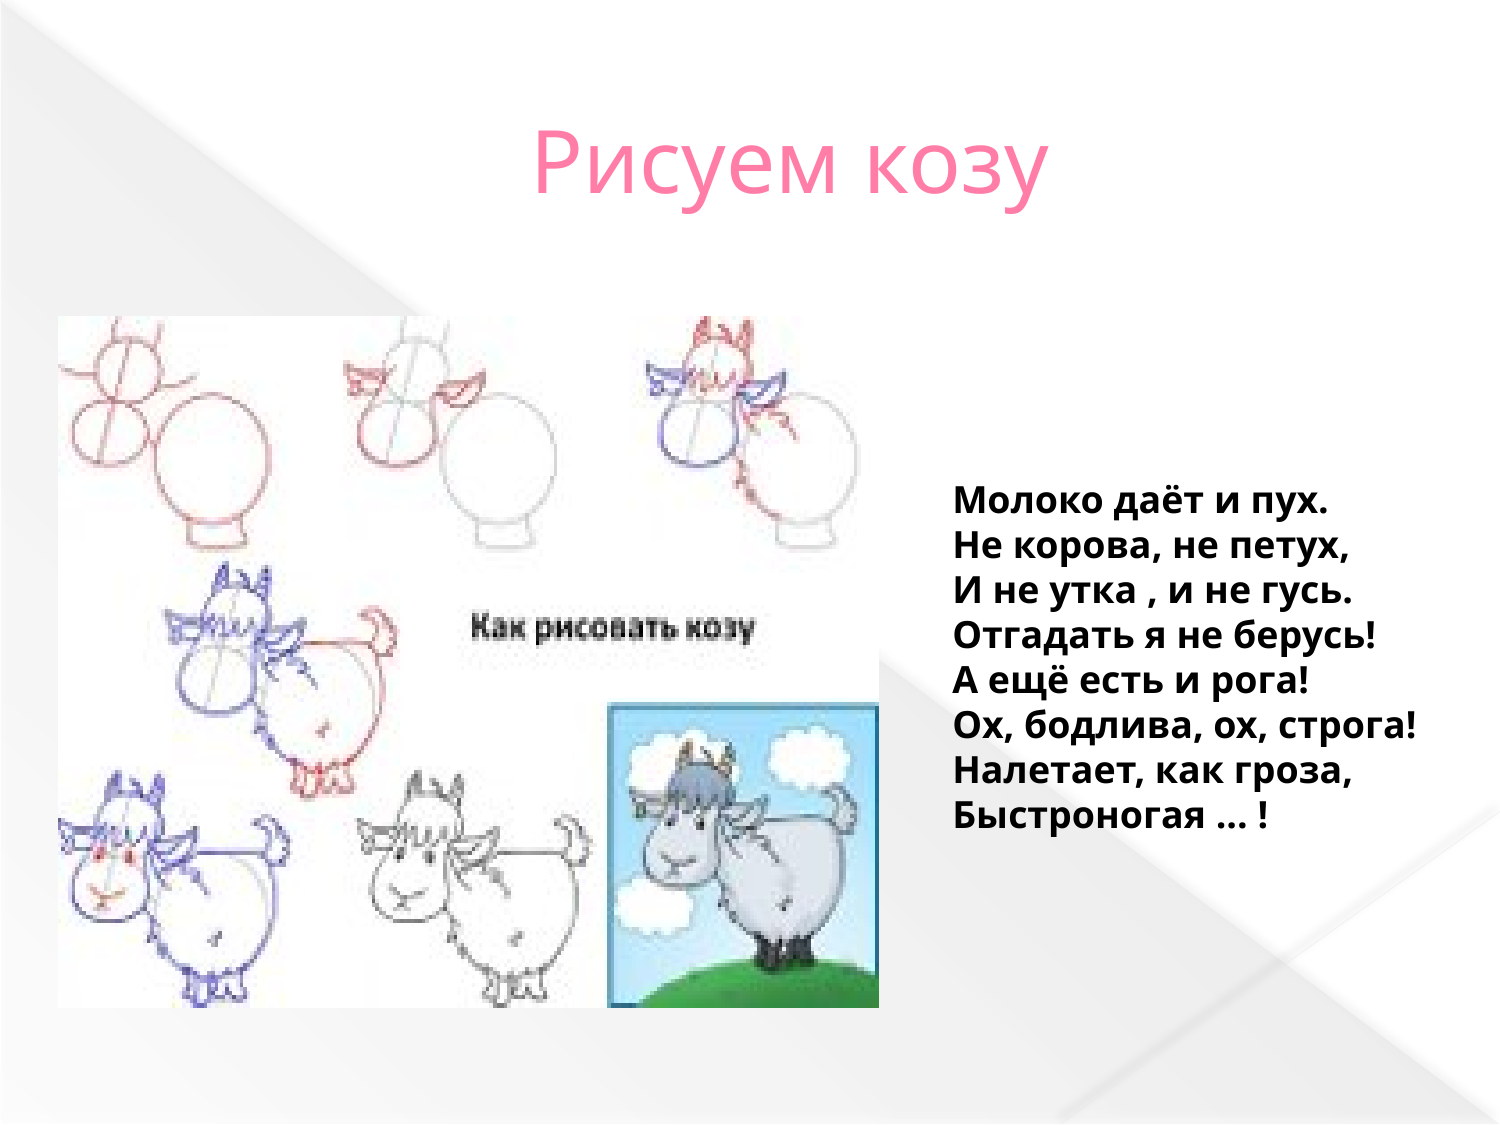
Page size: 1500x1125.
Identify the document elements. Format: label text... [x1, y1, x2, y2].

title Рисуем козу [75, 43, 1425, 274]
picture [58, 316, 880, 1008]
text_box Молоко даёт и пух. Не корова, не петух, И не утка , и не гусь. Отгадать я не берусь! А ещё есть и рога! Ох, бодлива, ох, строга! Налетает, как гроза, Быстроногая ... ! [937, 468, 1465, 844]
